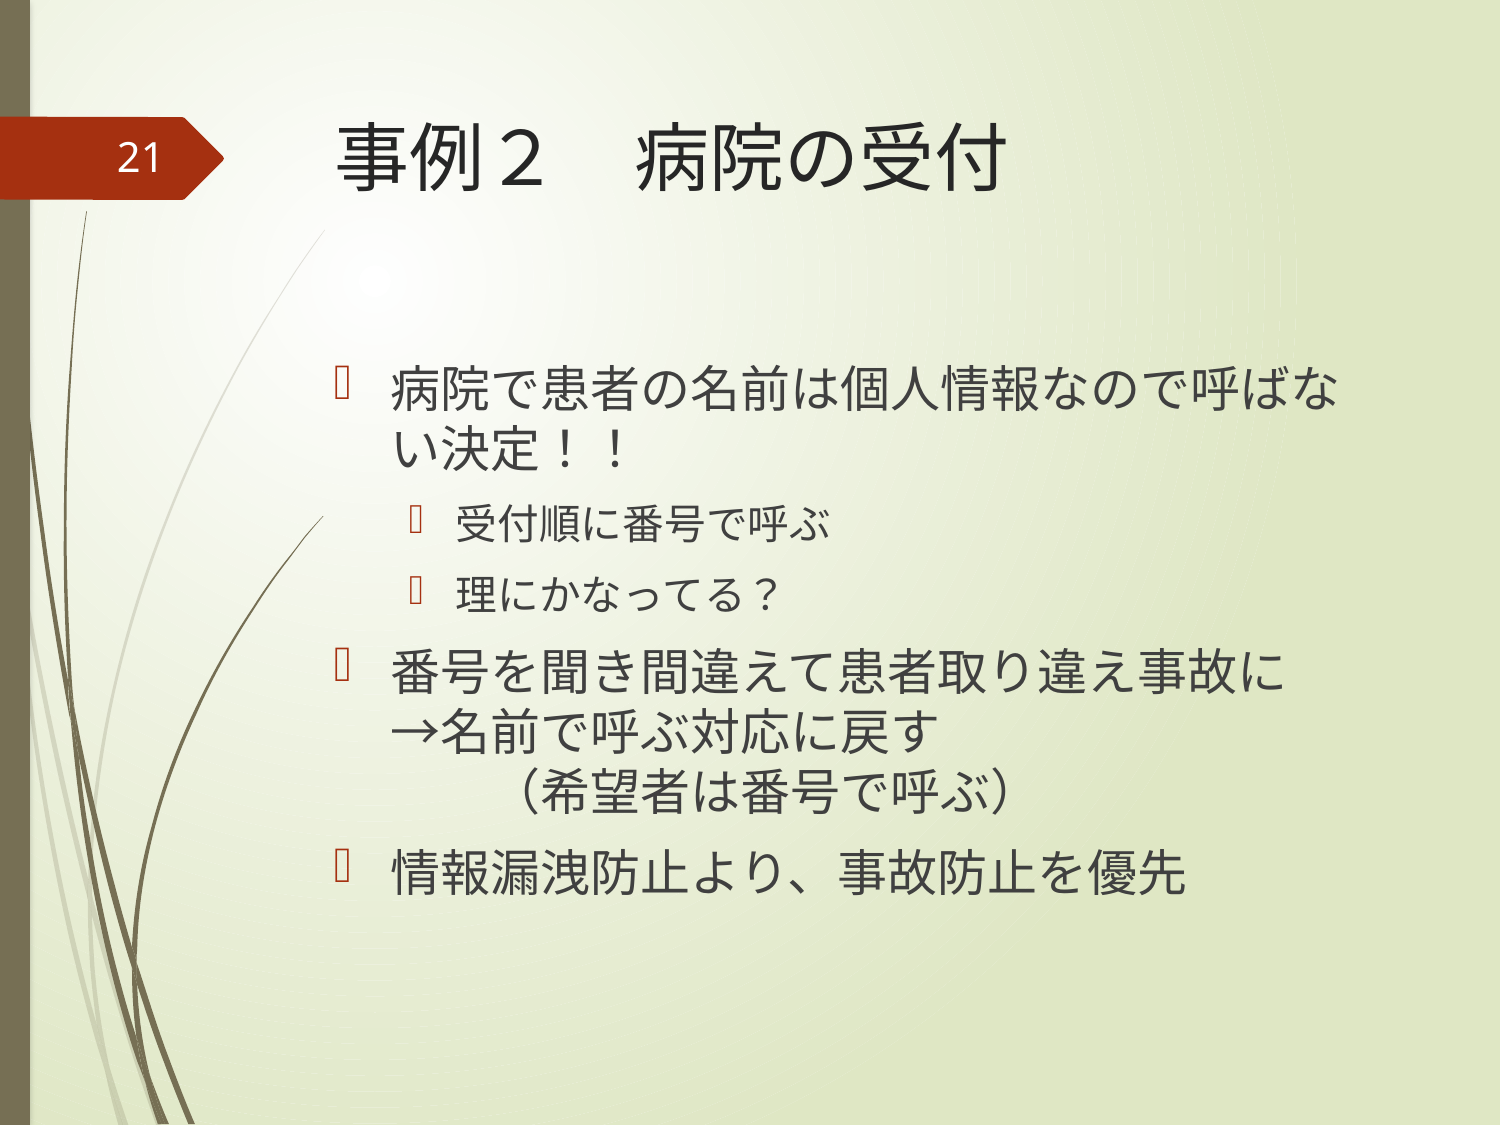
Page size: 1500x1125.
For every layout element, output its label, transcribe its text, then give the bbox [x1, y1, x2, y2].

slide_number 21 [83, 129, 180, 190]
list 病院で患者の名前は個人情報なので呼ばない決定！！ 受付順に番号で呼ぶ 理にかなってる？ 番号を聞き間違えて患者取り違え事故に →名前で呼ぶ対応に戻す （希望者は番号で呼ぶ） 情報漏洩防止より、事故防止を優先 [318, 350, 1400, 970]
title 事例２ 病院の受付 [319, 102, 1400, 313]
